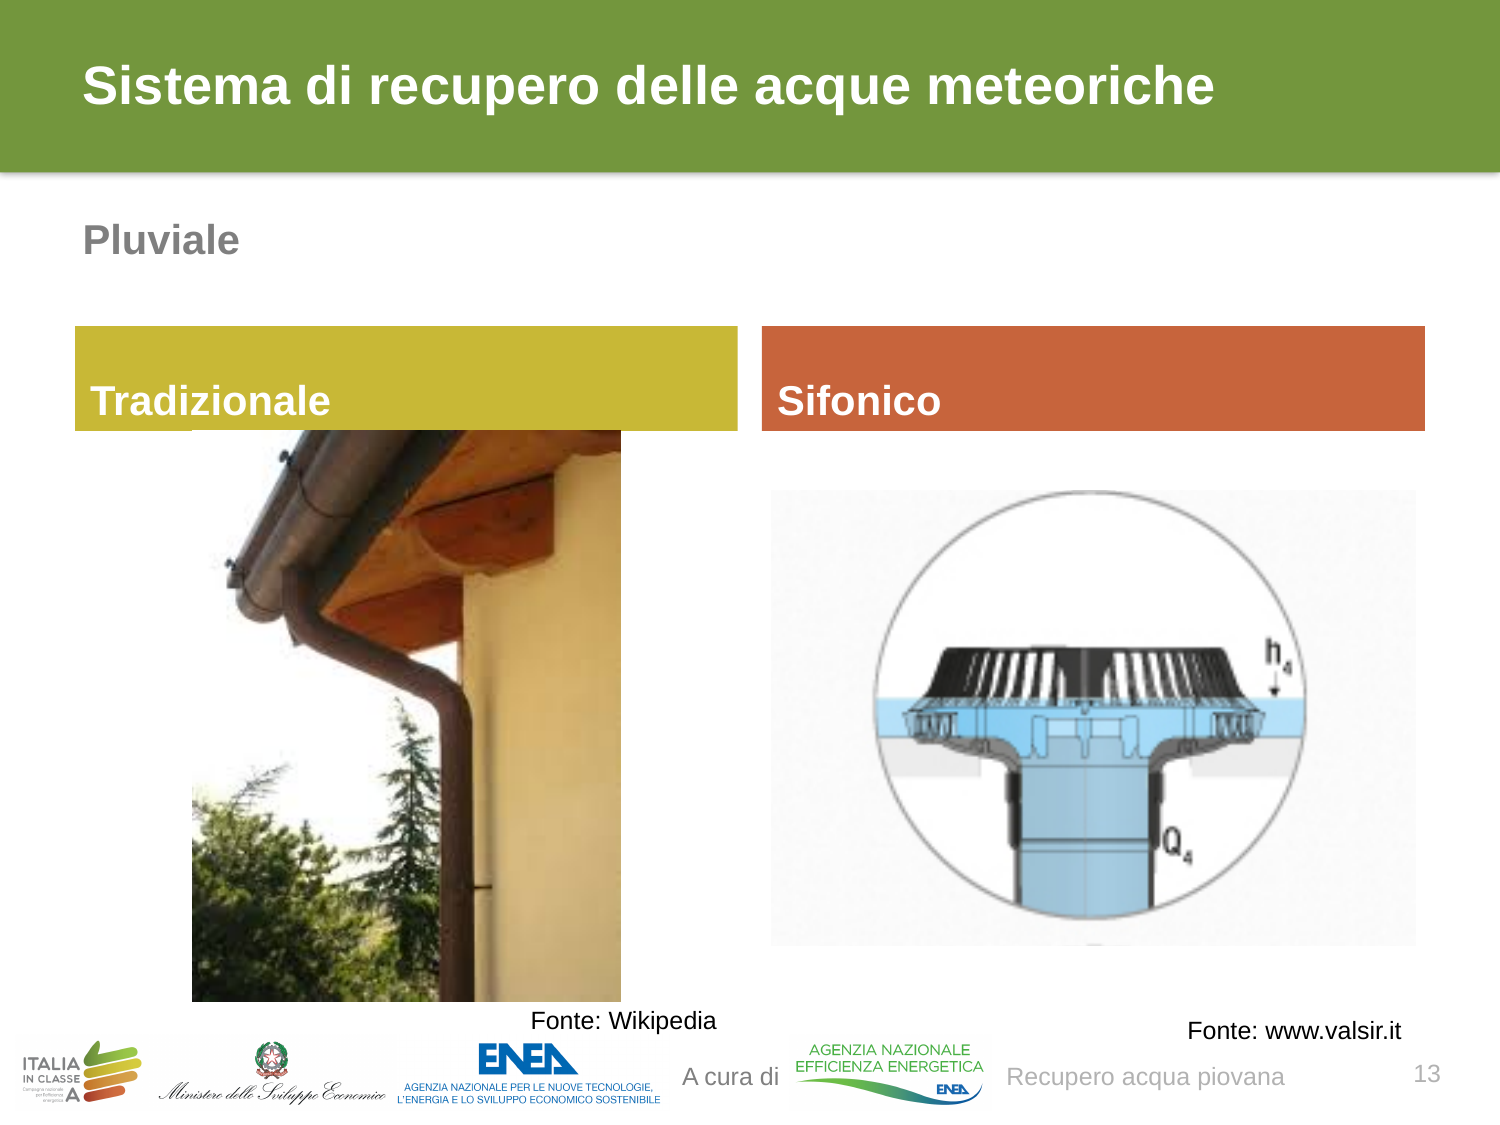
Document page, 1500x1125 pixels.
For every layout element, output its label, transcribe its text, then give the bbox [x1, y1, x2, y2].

slide_number 13 [1370, 1042, 1457, 1103]
text_box Fonte: www.valsir.it [1172, 1014, 1425, 1045]
picture [770, 490, 1417, 946]
list Sifonico [761, 326, 1425, 431]
list Tradizionale [75, 326, 738, 431]
picture [789, 1034, 992, 1111]
picture [15, 1034, 670, 1111]
picture [192, 430, 621, 1003]
list Pluviale [67, 205, 1418, 272]
title Sistema di recupero delle acque meteoriche [67, 49, 1418, 116]
text_box Fonte: Wikipedia [515, 1004, 745, 1035]
